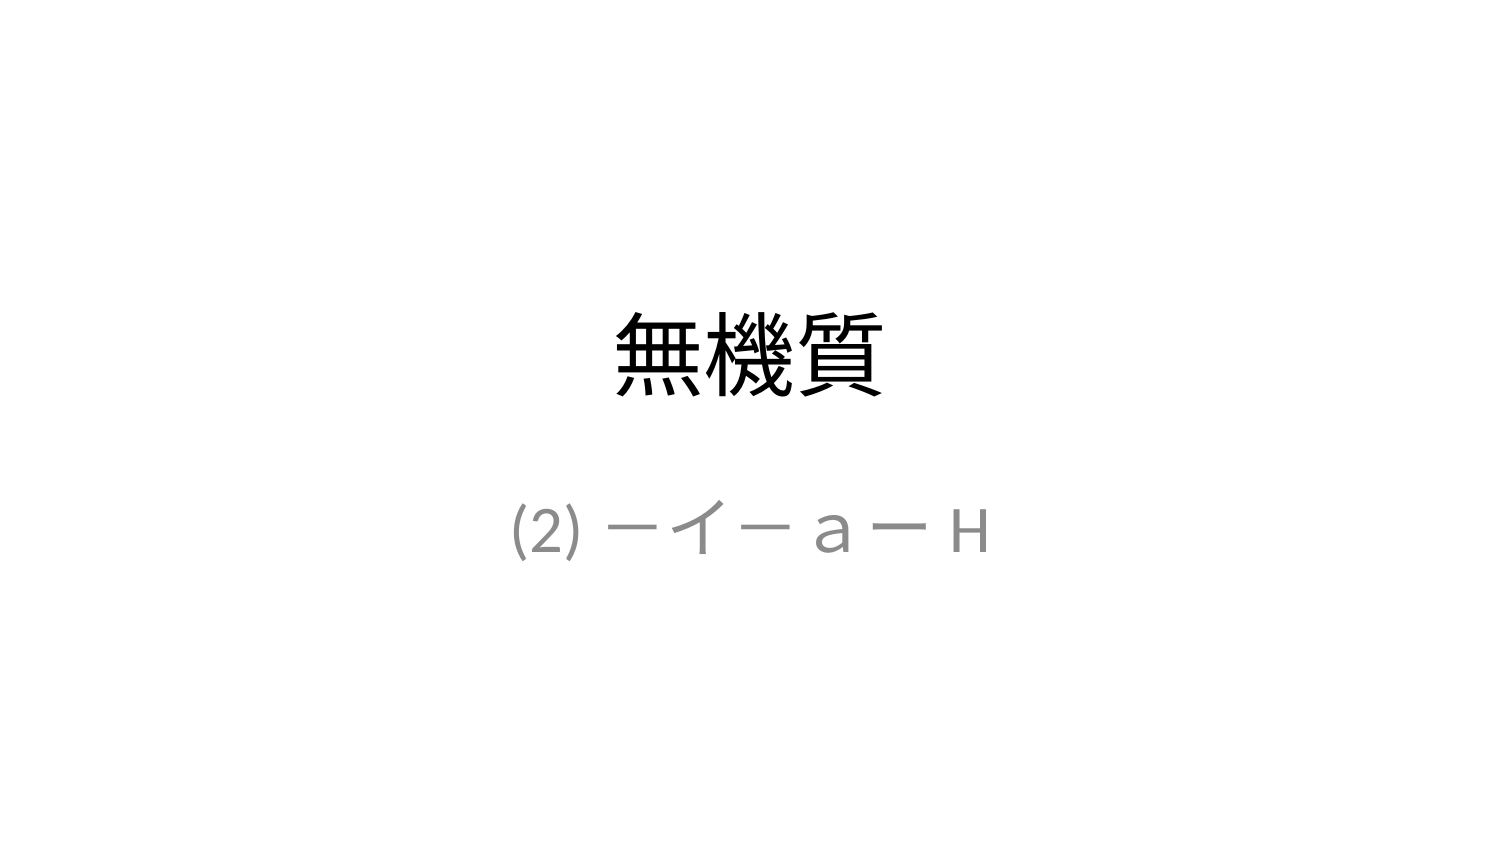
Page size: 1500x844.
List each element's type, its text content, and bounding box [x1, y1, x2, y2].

subtitle (2)－イ－ａーH [225, 478, 1275, 694]
title 無機質 [112, 262, 1388, 443]
